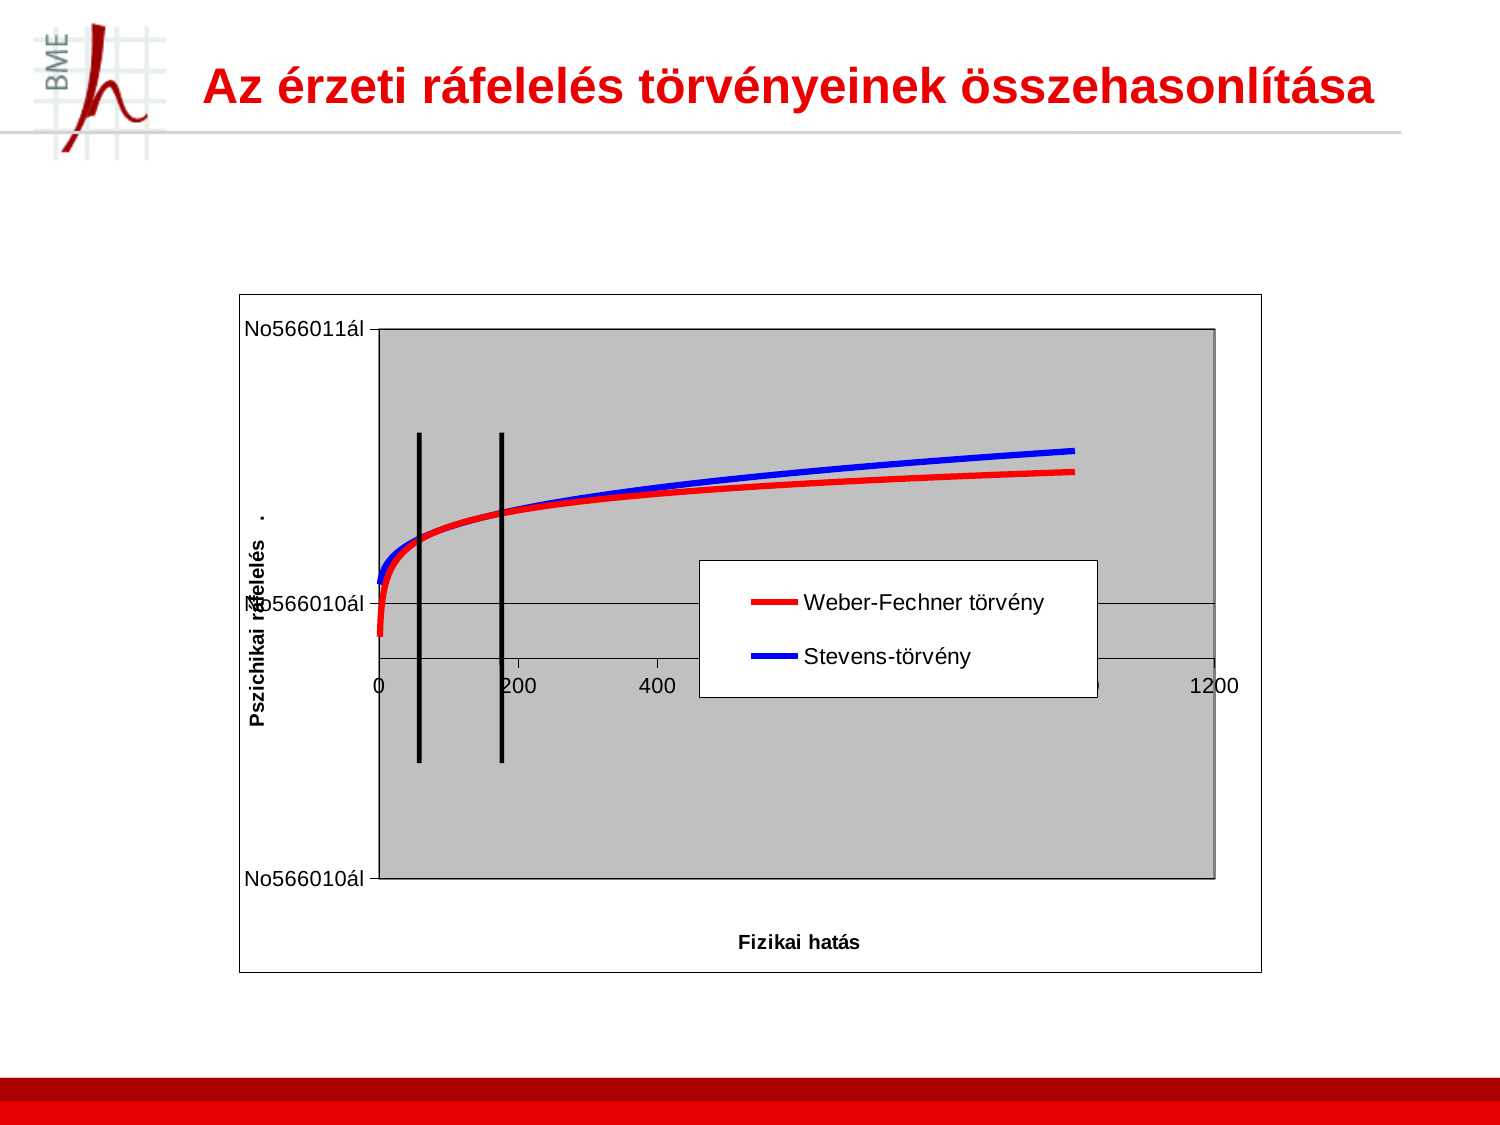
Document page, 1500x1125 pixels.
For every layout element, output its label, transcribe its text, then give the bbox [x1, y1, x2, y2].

chart [238, 293, 1262, 974]
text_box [418, 432, 502, 764]
title Az érzeti ráfelelés törvényeinek összehasonlítása [186, 30, 1428, 138]
picture [32, 22, 168, 130]
picture [32, 135, 168, 162]
